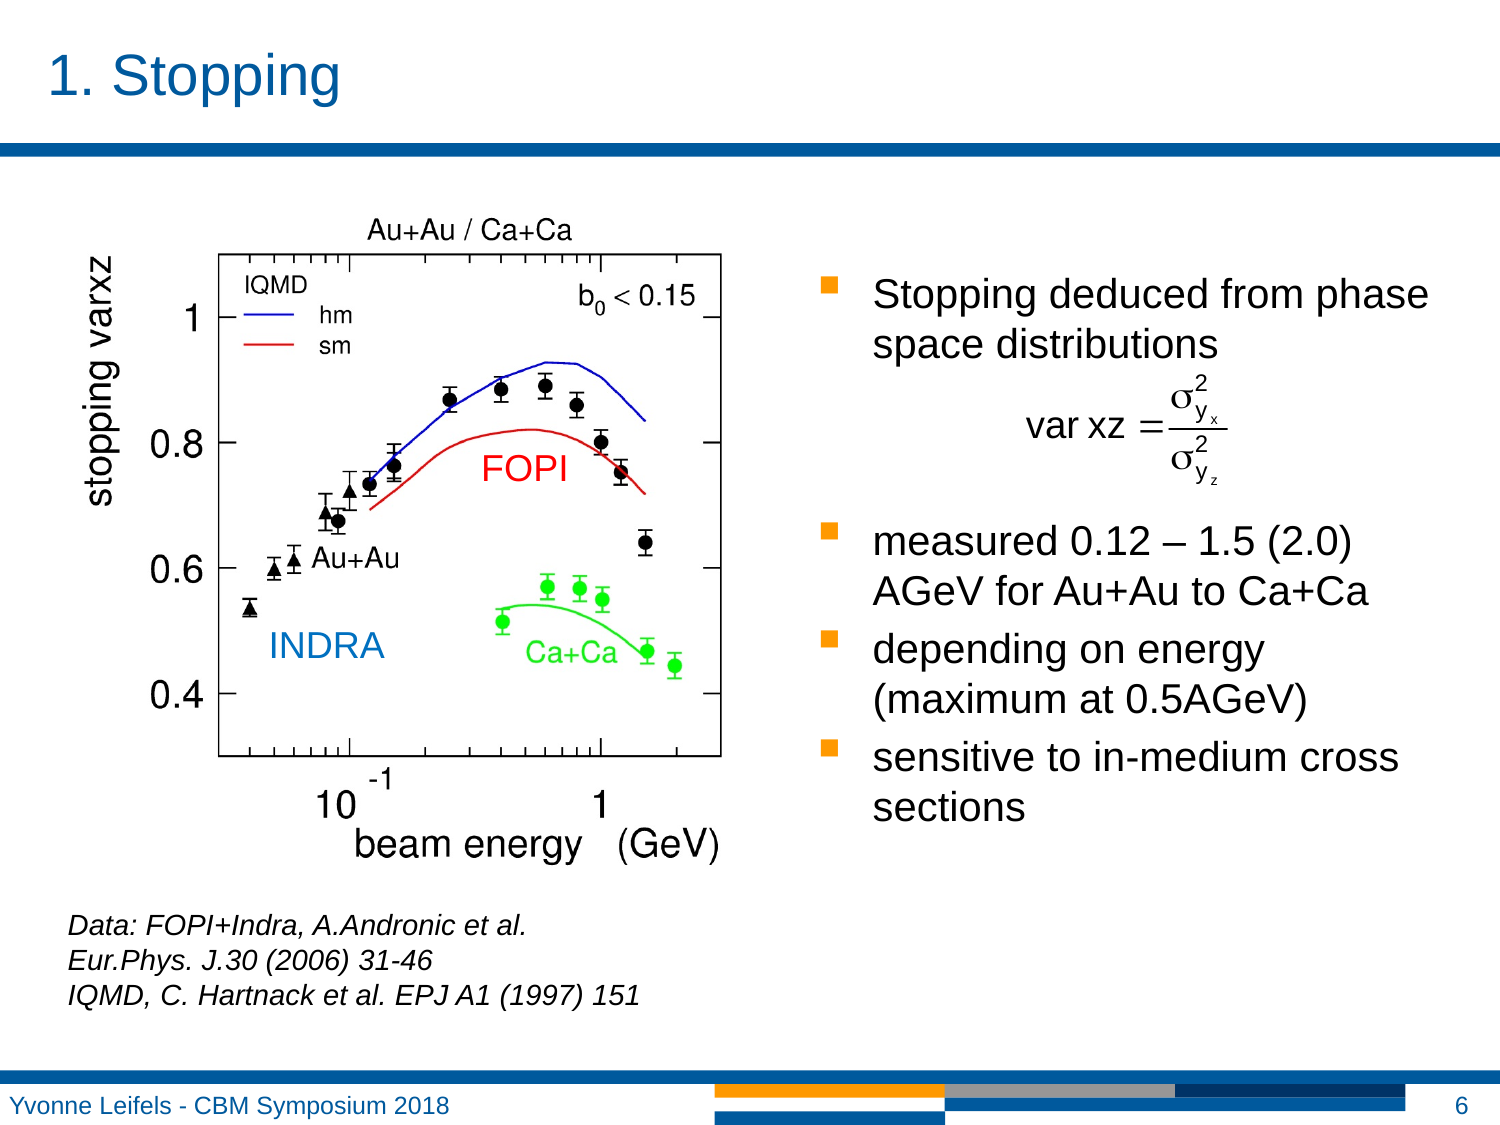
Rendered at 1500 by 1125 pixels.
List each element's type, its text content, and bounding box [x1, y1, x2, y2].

list Stopping deduced from phase space distributions measured 0.12 – 1.5 (2.0) AGeV for Au+Au to Ca+Ca depending on energy (maximum at 0.5AGeV) sensitive to in-medium cross sections [761, 267, 1447, 1125]
footer Yvonne Leifels - CBM Symposium 2018 [0, 1083, 715, 1125]
title 1. Stopping [47, 36, 1459, 118]
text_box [1021, 366, 1234, 492]
picture [76, 213, 727, 872]
slide_number 6 [1364, 1083, 1484, 1125]
text_box Data: FOPI+Indra, A.Andronic et al. Eur.Phys. J.30 (2006) 31-46 IQMD, C. Hartnack et al. EPJ A1 (1997) 151 [53, 898, 835, 1019]
